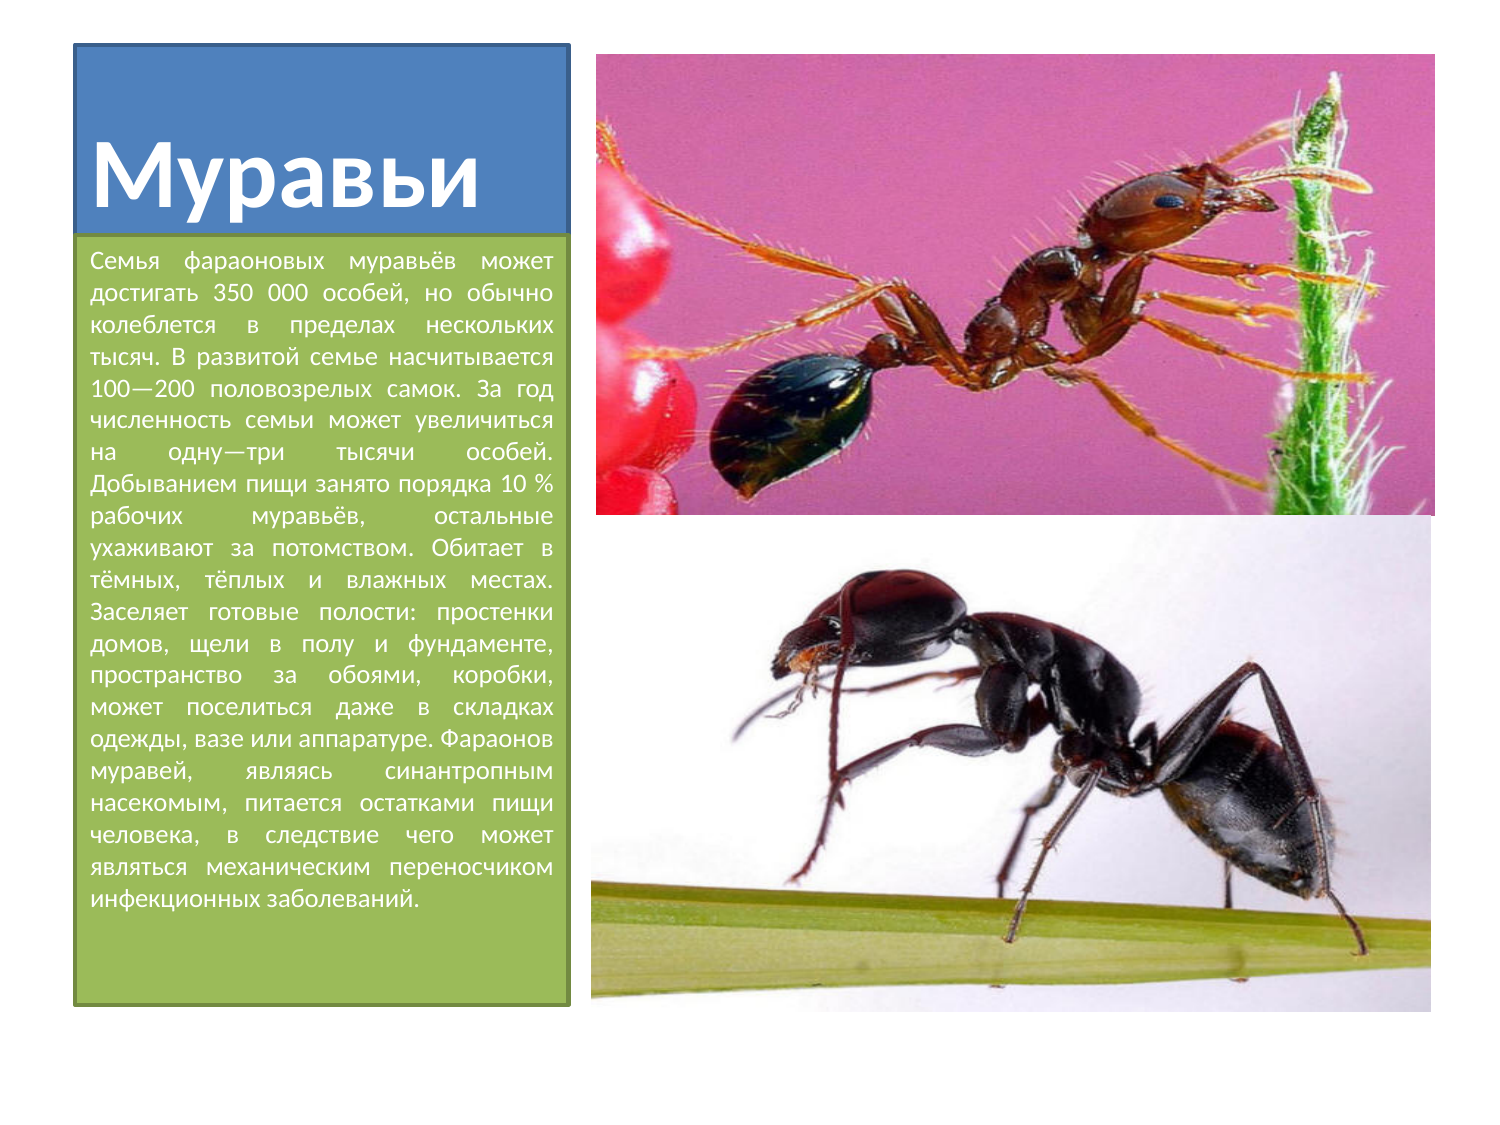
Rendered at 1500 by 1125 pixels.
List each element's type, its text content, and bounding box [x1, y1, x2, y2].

picture [591, 514, 1431, 1012]
title Муравьи [73, 43, 571, 233]
list Семья фараоновых муравьёв может достигать 350 000 особей, но обычно колеблется в пределах нескольких тысяч. В развитой семье насчитывается 100—200 половозрелых самок. За год численность семьи может увеличиться на одну—три тысячи особей. Добыванием пищи занято порядка 10 % рабочих муравьёв, остальные ухаживают за потомством. Обитает в тёмных, тёплых и влажных местах. Заселяет готовые полости: простенки домов, щели в полу и фундаменте, пространство за обоями, коробки, может поселиться даже в складках одежды, вазе или аппаратуре. Фараонов муравей, являясь синантропным насекомым, питается остатками пищи человека, в следствие чего может являться механическим переносчиком инфекционных заболеваний. [73, 233, 571, 1007]
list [596, 54, 1436, 516]
